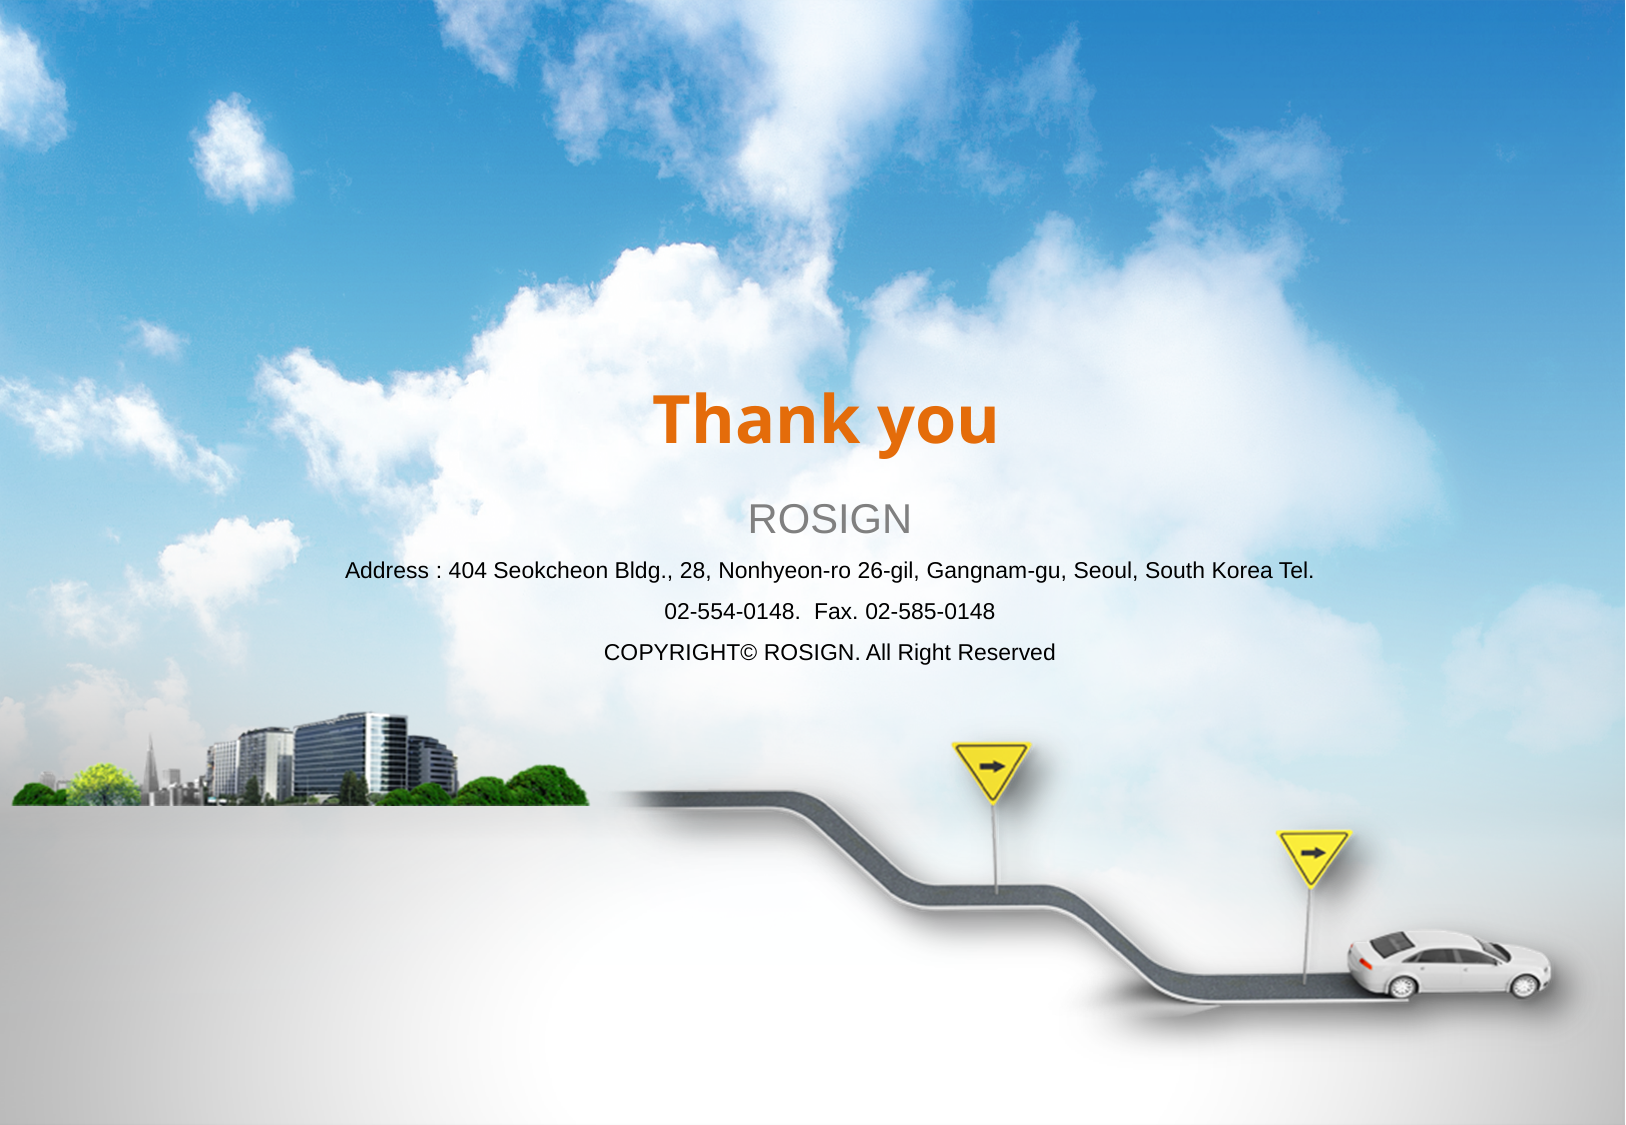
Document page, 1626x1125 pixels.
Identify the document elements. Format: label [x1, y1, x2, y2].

picture [0, 0, 1625, 1125]
text_box [320, 328, 1336, 676]
